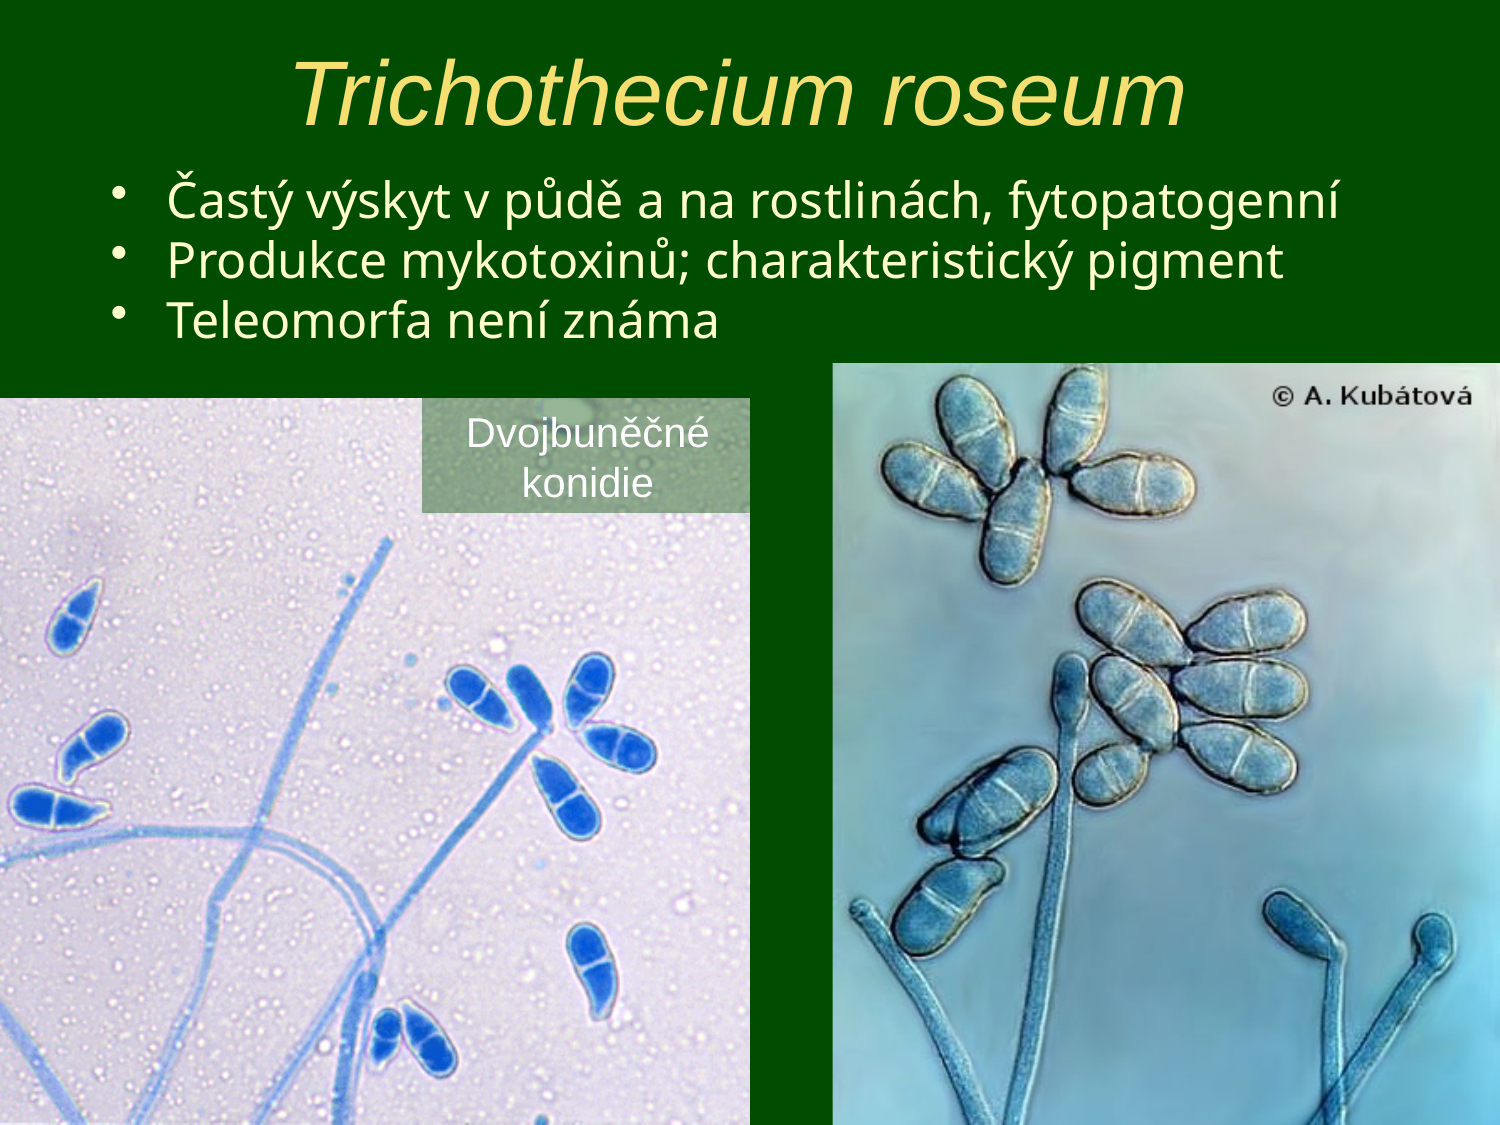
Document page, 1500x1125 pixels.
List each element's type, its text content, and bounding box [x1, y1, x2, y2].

title Trichothecium roseum [101, 0, 1377, 160]
list Častý výskyt v půdě a na rostlinách, fytopatogenní Produkce mykotoxinů; charakteristický pigment Teleomorfa není známa [95, 160, 1460, 958]
picture [0, 397, 751, 1125]
picture [832, 362, 1500, 1125]
